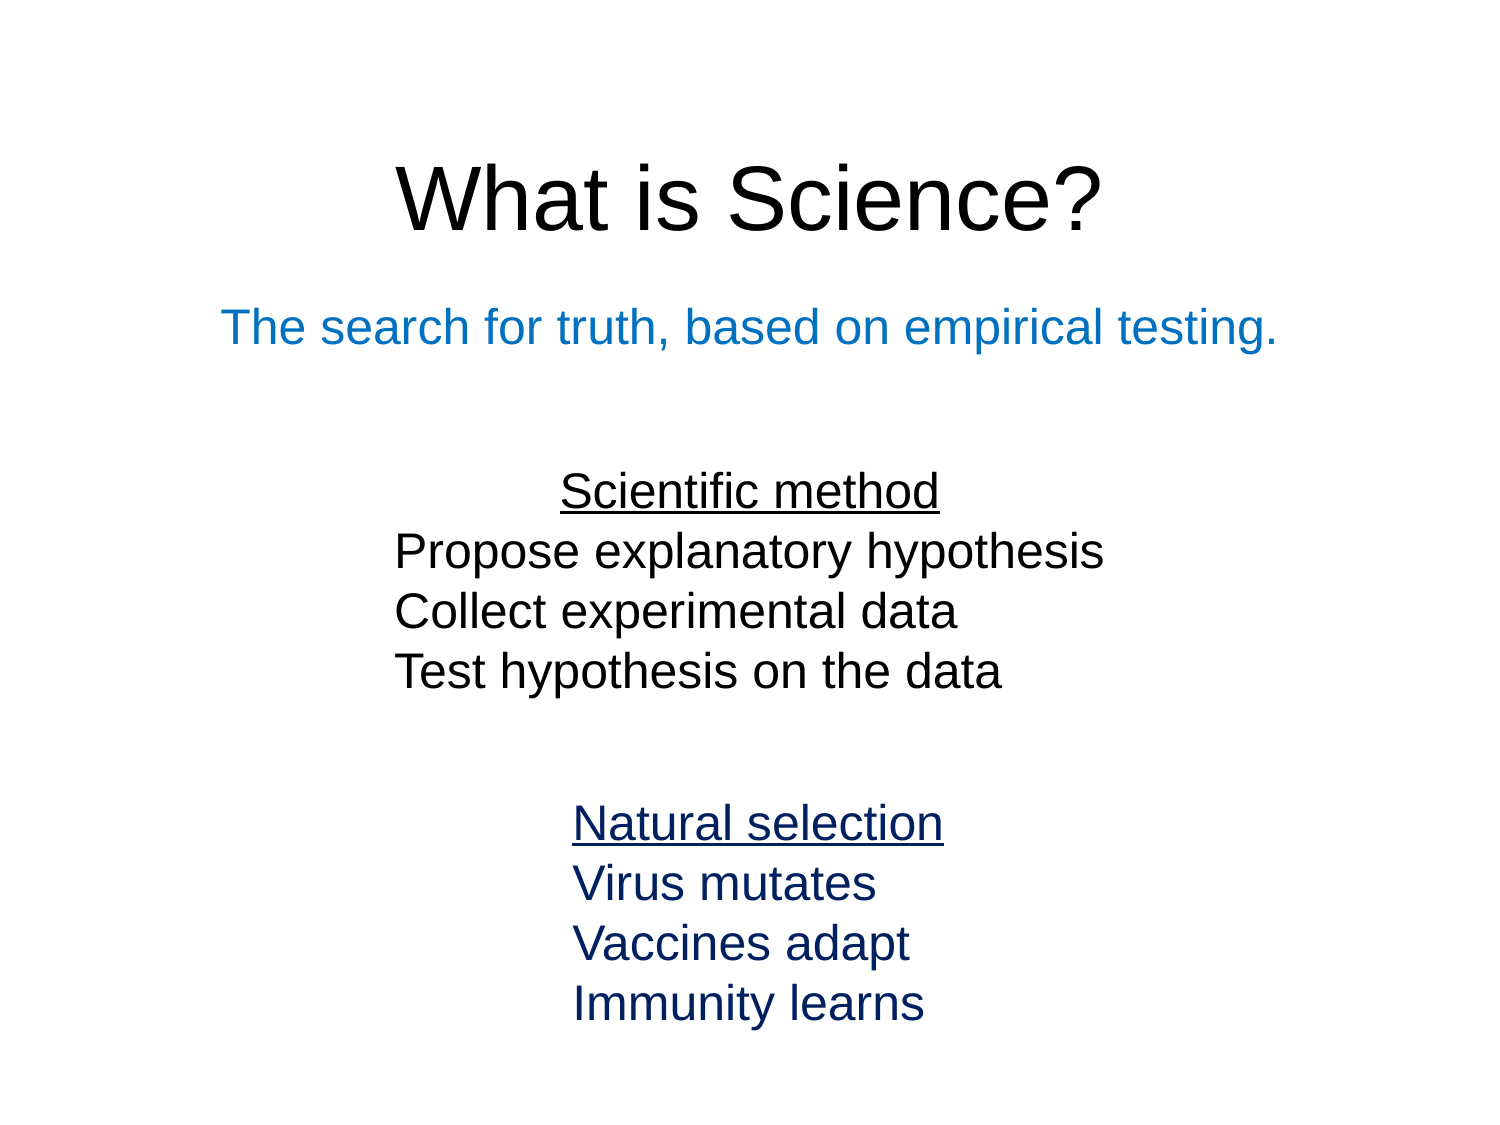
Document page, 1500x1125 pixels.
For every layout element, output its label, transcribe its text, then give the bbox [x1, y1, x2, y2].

text_box Scientific method Propose explanatory hypothesis Collect experimental data Test hypothesis on the data [379, 451, 1121, 706]
text_box The search for truth, based on empirical testing. [205, 287, 1295, 363]
title What is Science? [112, 99, 1388, 288]
text_box Natural selection Virus mutates Vaccines adapt Immunity learns [557, 783, 979, 1038]
